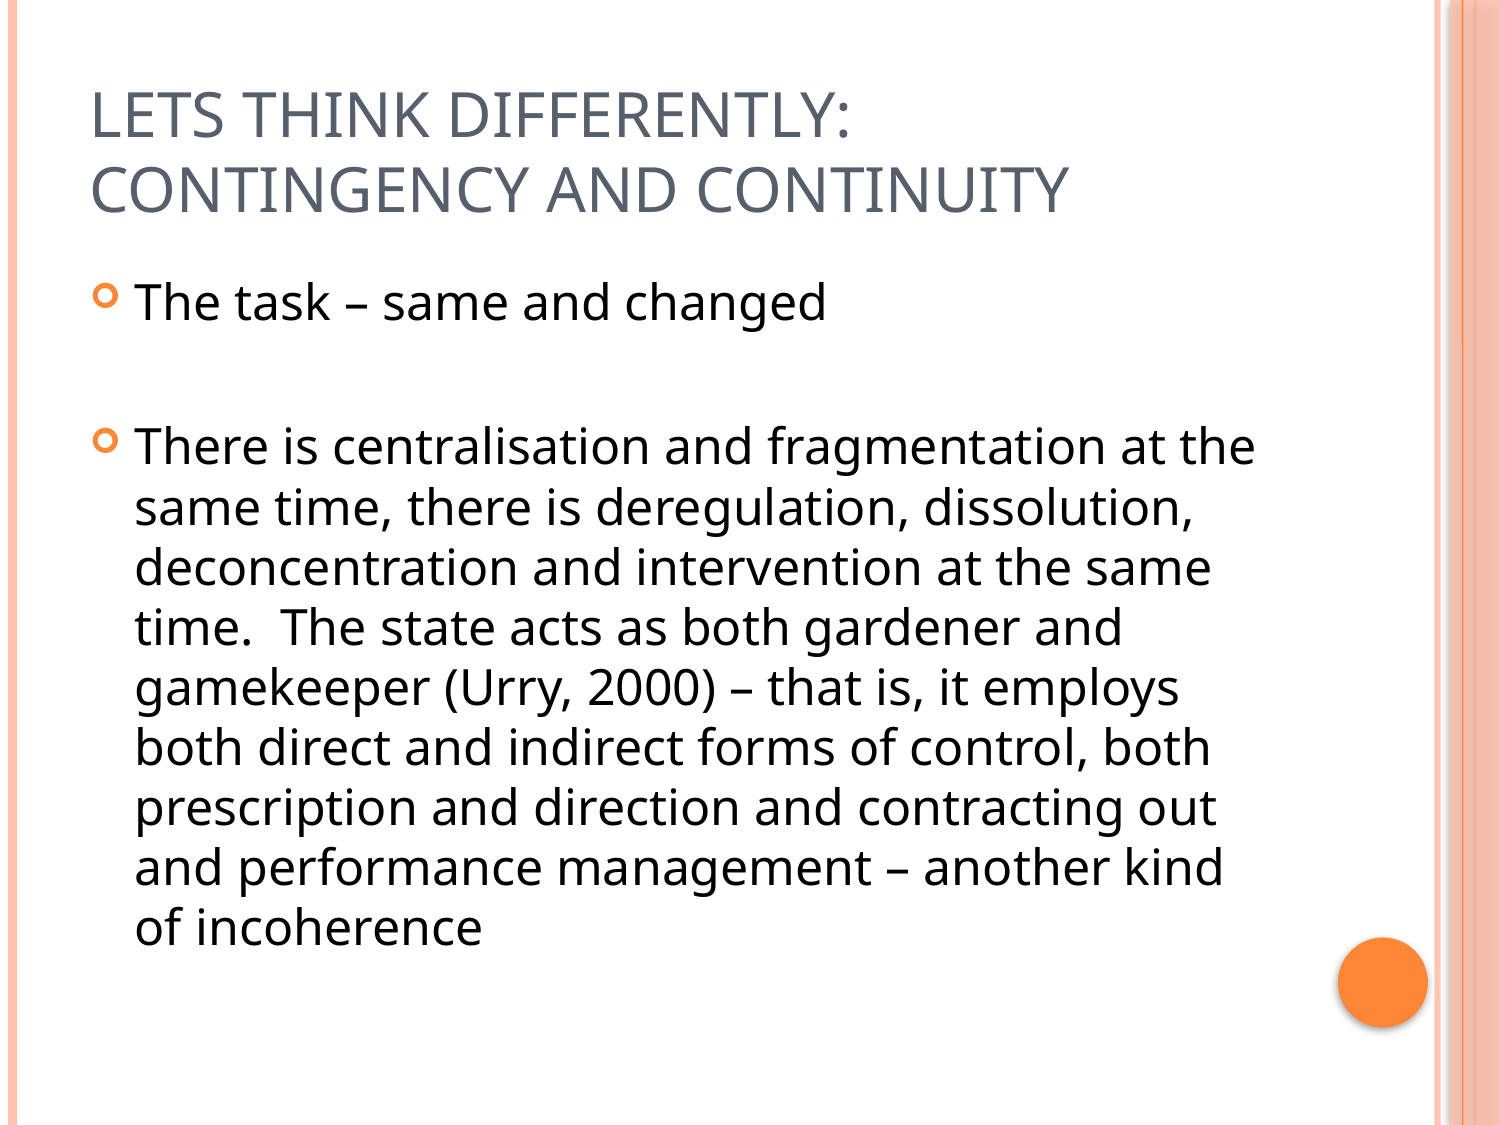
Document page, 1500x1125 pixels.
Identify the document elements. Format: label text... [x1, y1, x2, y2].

list The task – same and changed There is centralisation and fragmentation at the same time, there is deregulation, dissolution, deconcentration and intervention at the same time. The state acts as both gardener and gamekeeper (Urry, 2000) – that is, it employs both direct and indirect forms of control, both prescription and direction and contracting out and performance management – another kind of incoherence [75, 262, 1300, 1062]
title Lets think differently: Contingency and continuity [75, 45, 1300, 233]
